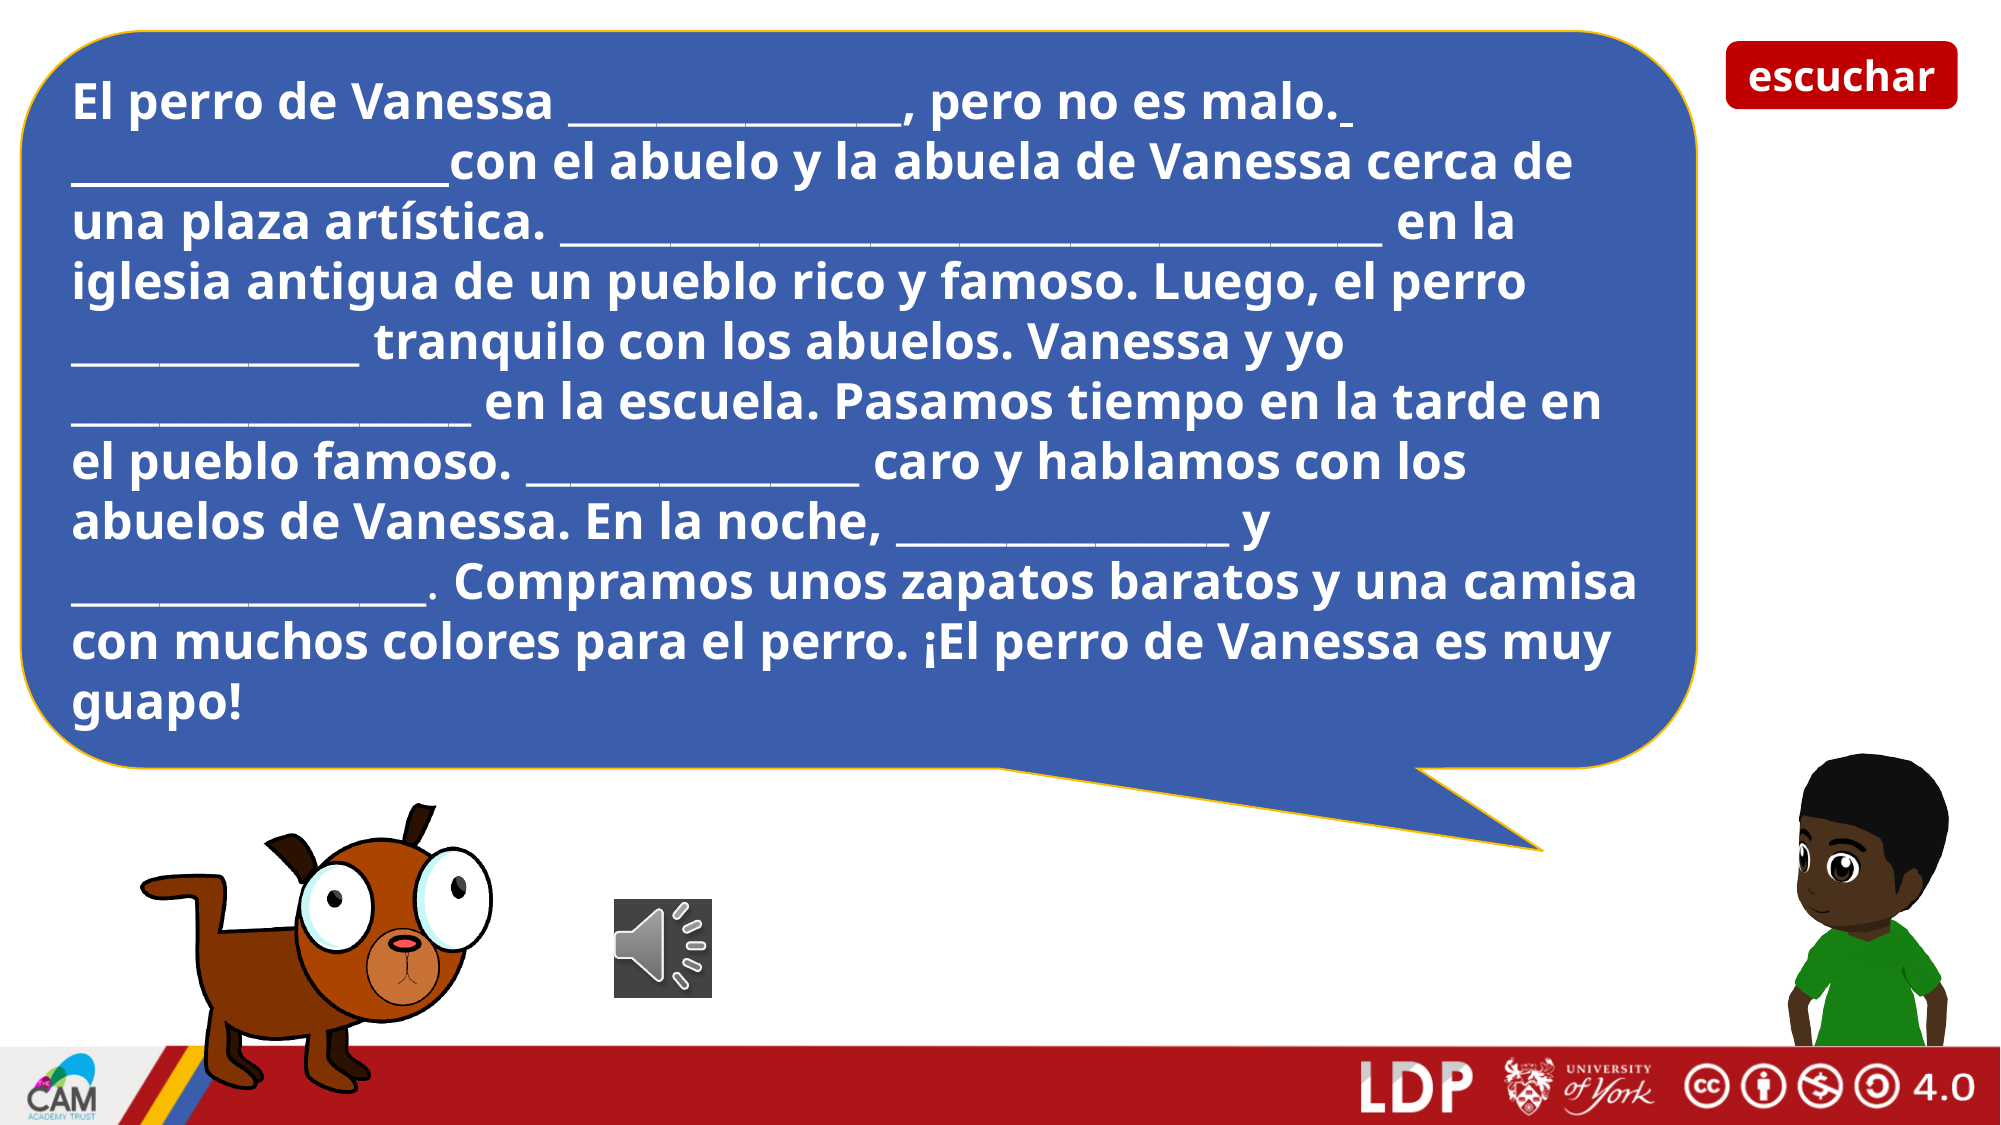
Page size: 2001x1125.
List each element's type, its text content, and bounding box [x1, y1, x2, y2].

text_box escuchar [1725, 41, 1958, 110]
picture [0, 0, 2001, 1125]
text_box El perro de Vanessa _______________, pero no es malo. _________________con el abuelo y la abuela de Vanessa cerca de una plaza artística. _____________________________________ en la iglesia antigua de un pueblo rico y famoso. Luego, el perro _____________ tranquilo con los abuelos. Vanessa y yo __________________ en la escuela. Pasamos tiempo en la tarde en el pueblo famoso. _______________ caro y hablamos con los abuelos de Vanessa. En la noche, _______________ y ________________. Compramos unos zapatos baratos y una camisa con muchos colores para el perro. ¡El perro de Vanessa es muy guapo! [19, 30, 1698, 853]
